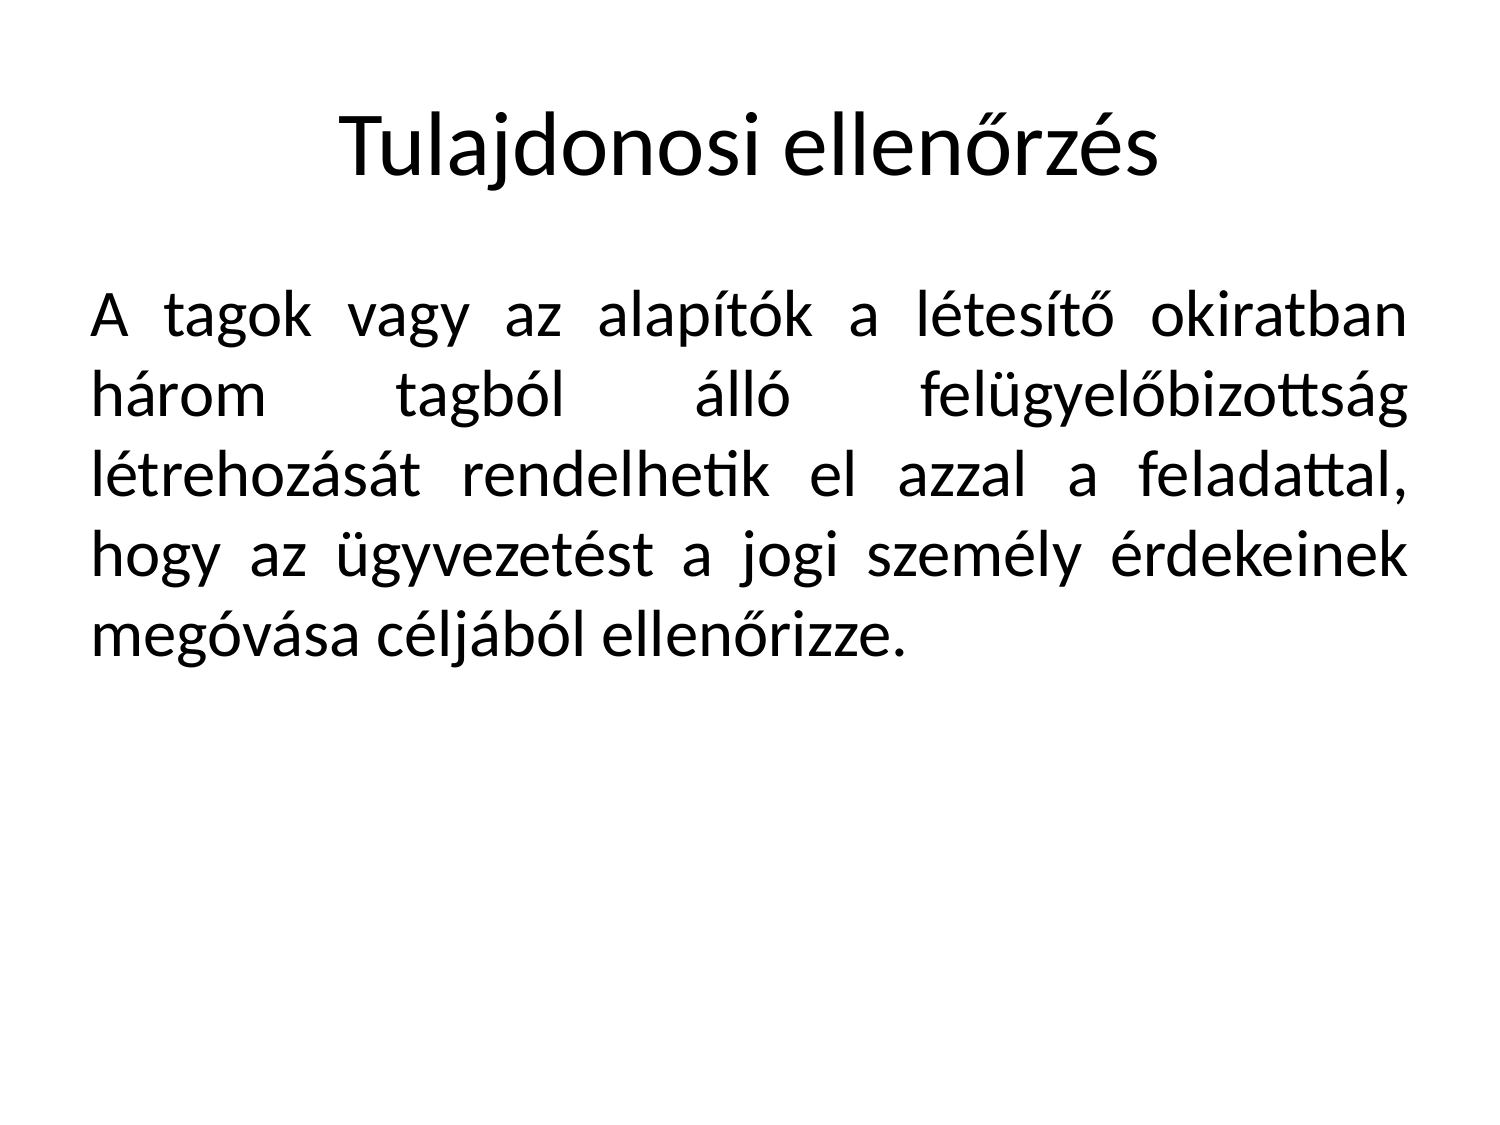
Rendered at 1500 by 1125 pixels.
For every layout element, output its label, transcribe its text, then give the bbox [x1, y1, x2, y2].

title Tulajdonosi ellenőrzés [75, 45, 1425, 233]
list A tagok vagy az alapítók a létesítő okiratban három tagból álló felügyelőbizottság létrehozását rendelhetik el azzal a feladattal, hogy az ügyvezetést a jogi személy érdekeinek megóvása céljából ellenőrizze. [75, 262, 1425, 1005]
